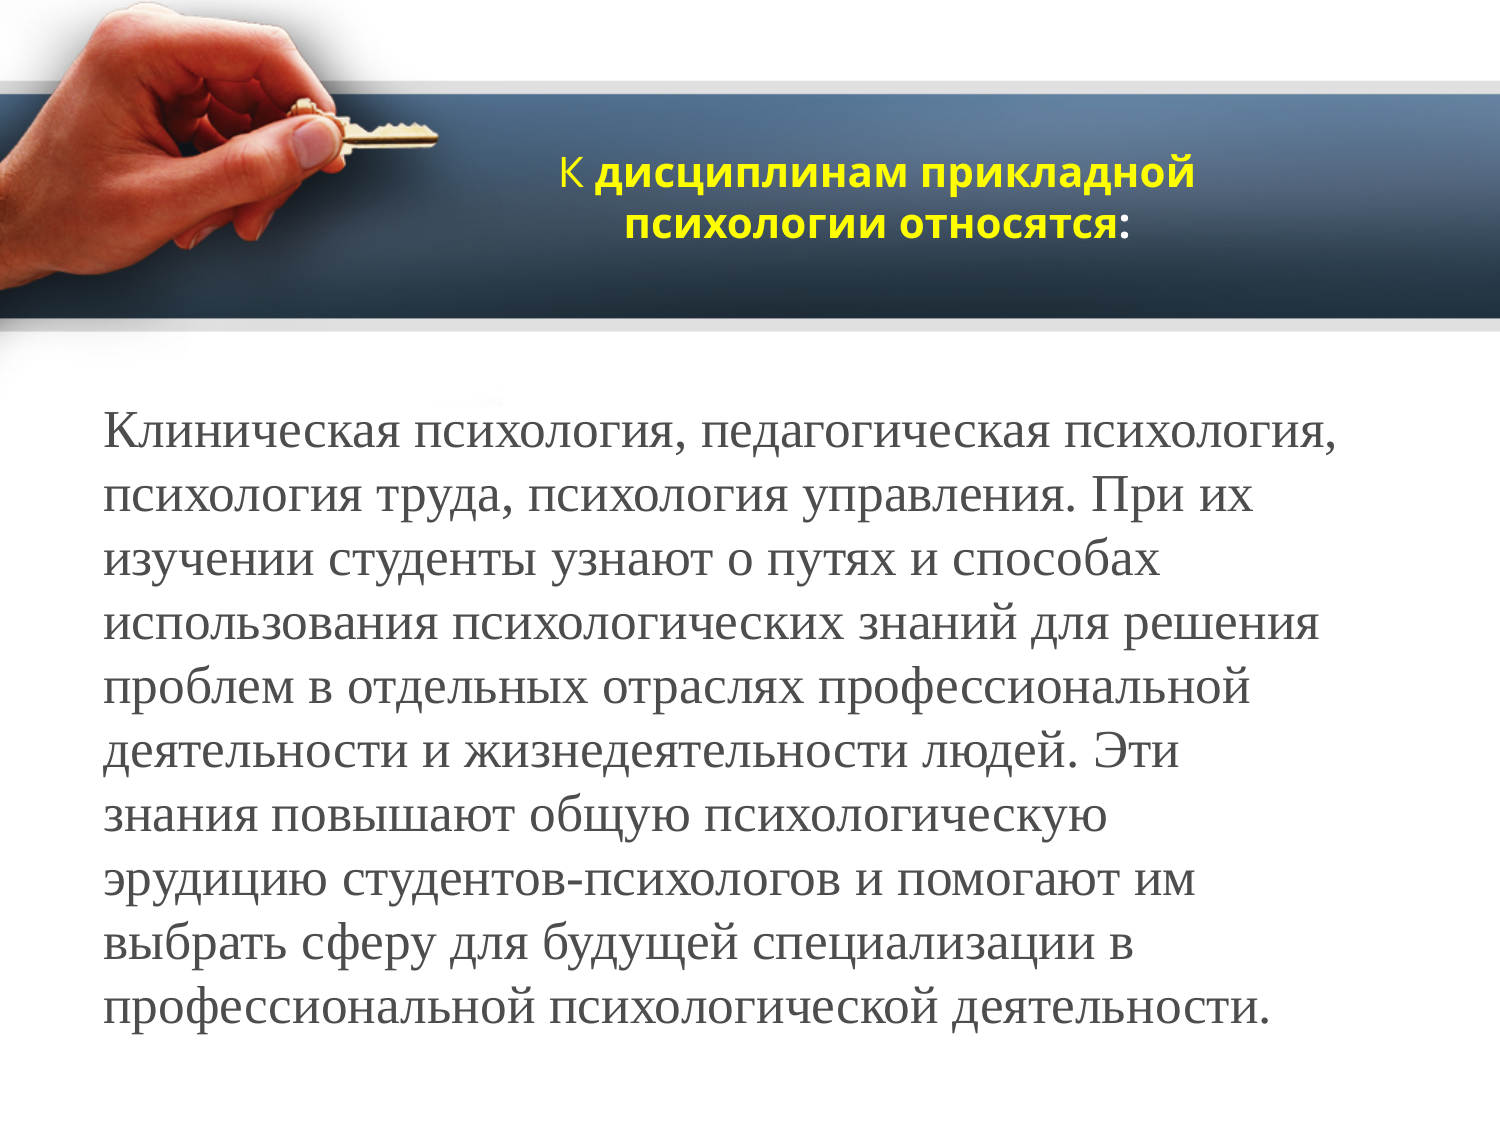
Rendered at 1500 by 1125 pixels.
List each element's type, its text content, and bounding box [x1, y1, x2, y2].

list Клиническая психология, педагогическая психология, психология труда, психология управления. При их изучении студенты узнают о путях и способах использования психологических знаний для решения проблем в отдельных отраслях профессиональной деятельности и жизнедеятельности людей. Эти знания повышают общую психологическую эрудицию студентов-психологов и помогают им выбрать сферу для будущей специализации в профессиональной психологической деятельности. [34, 386, 1363, 1063]
picture [0, 0, 1500, 1125]
title К дисциплинам прикладной психологии относятся: [304, 137, 1451, 256]
